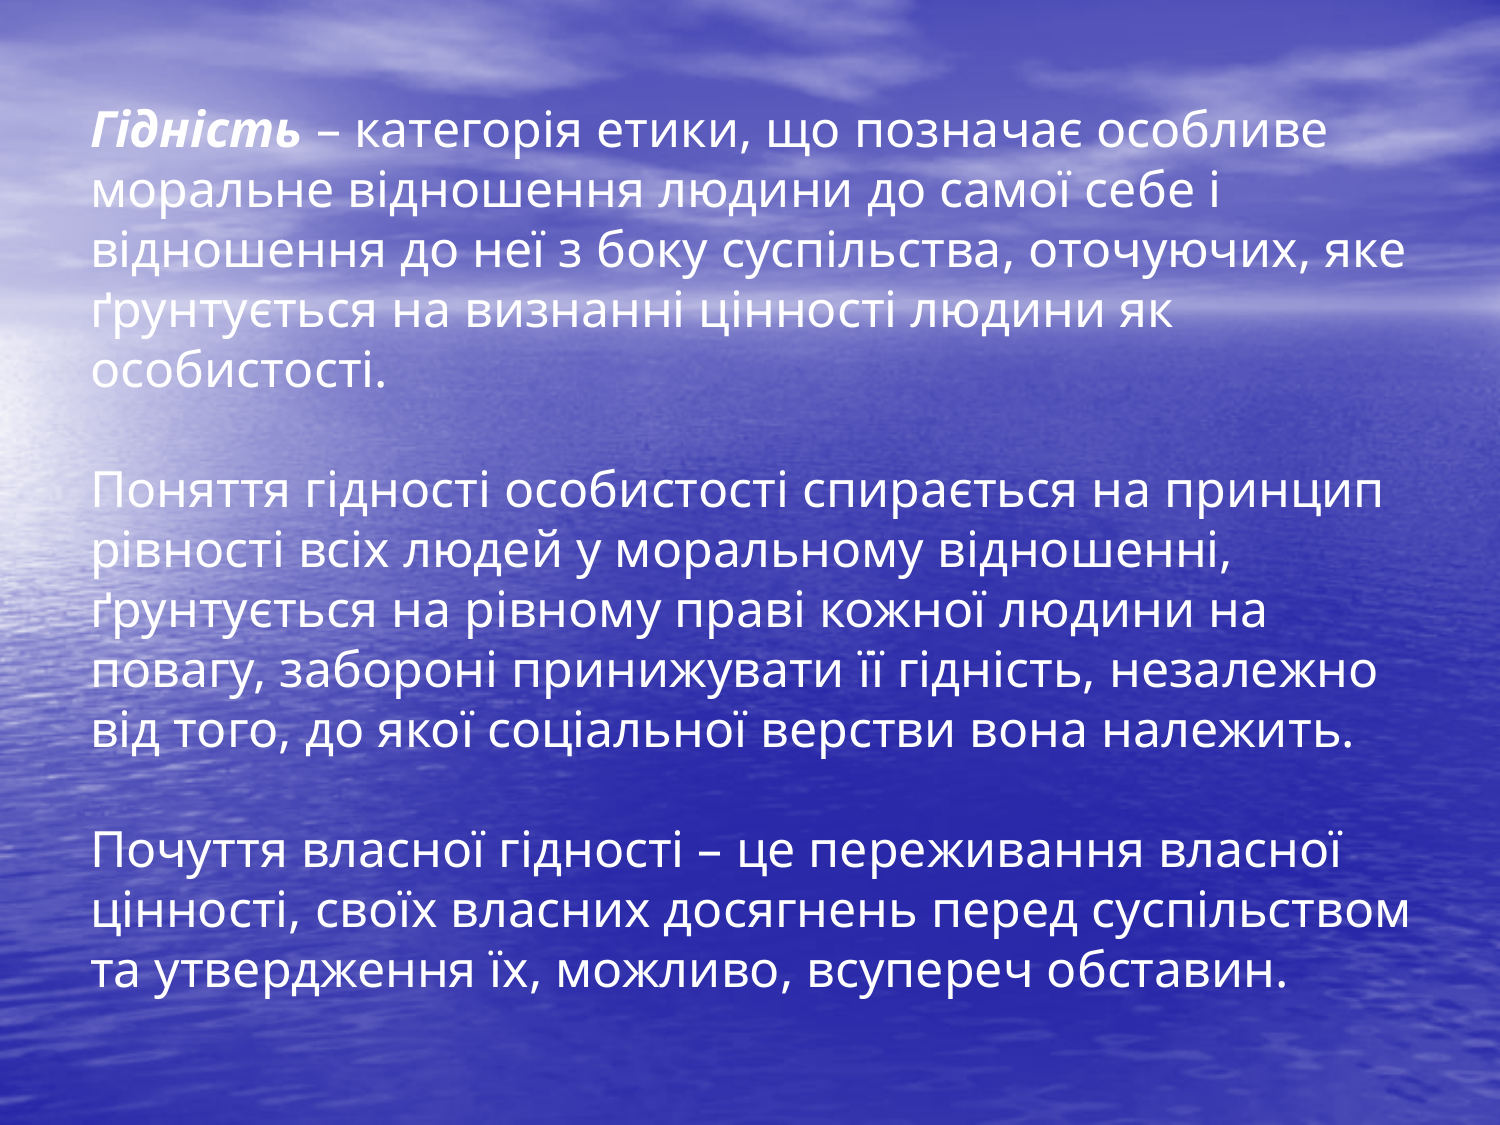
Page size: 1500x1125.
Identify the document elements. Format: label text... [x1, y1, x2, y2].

title Гідність – категорія етики, що позначає особливе моральне відношення людини до самої себе і відношення до неї з боку суспільства, оточуючих, яке ґрунтується на визнанні цінності людини як особистості. Поняття гідності особистості спирається на принцип рівності всіх людей у моральному відношенні, ґрунтується на рівному праві кожної людини на повагу, забороні принижувати її гідність, незалежно від того, до якої соціальної верстви вона належить. Почуття власної гідності – це переживання власної цінності, своїх власних досягнень перед суспільством та утвердження їх, можливо, всупереч обставин. [74, 47, 1471, 1048]
